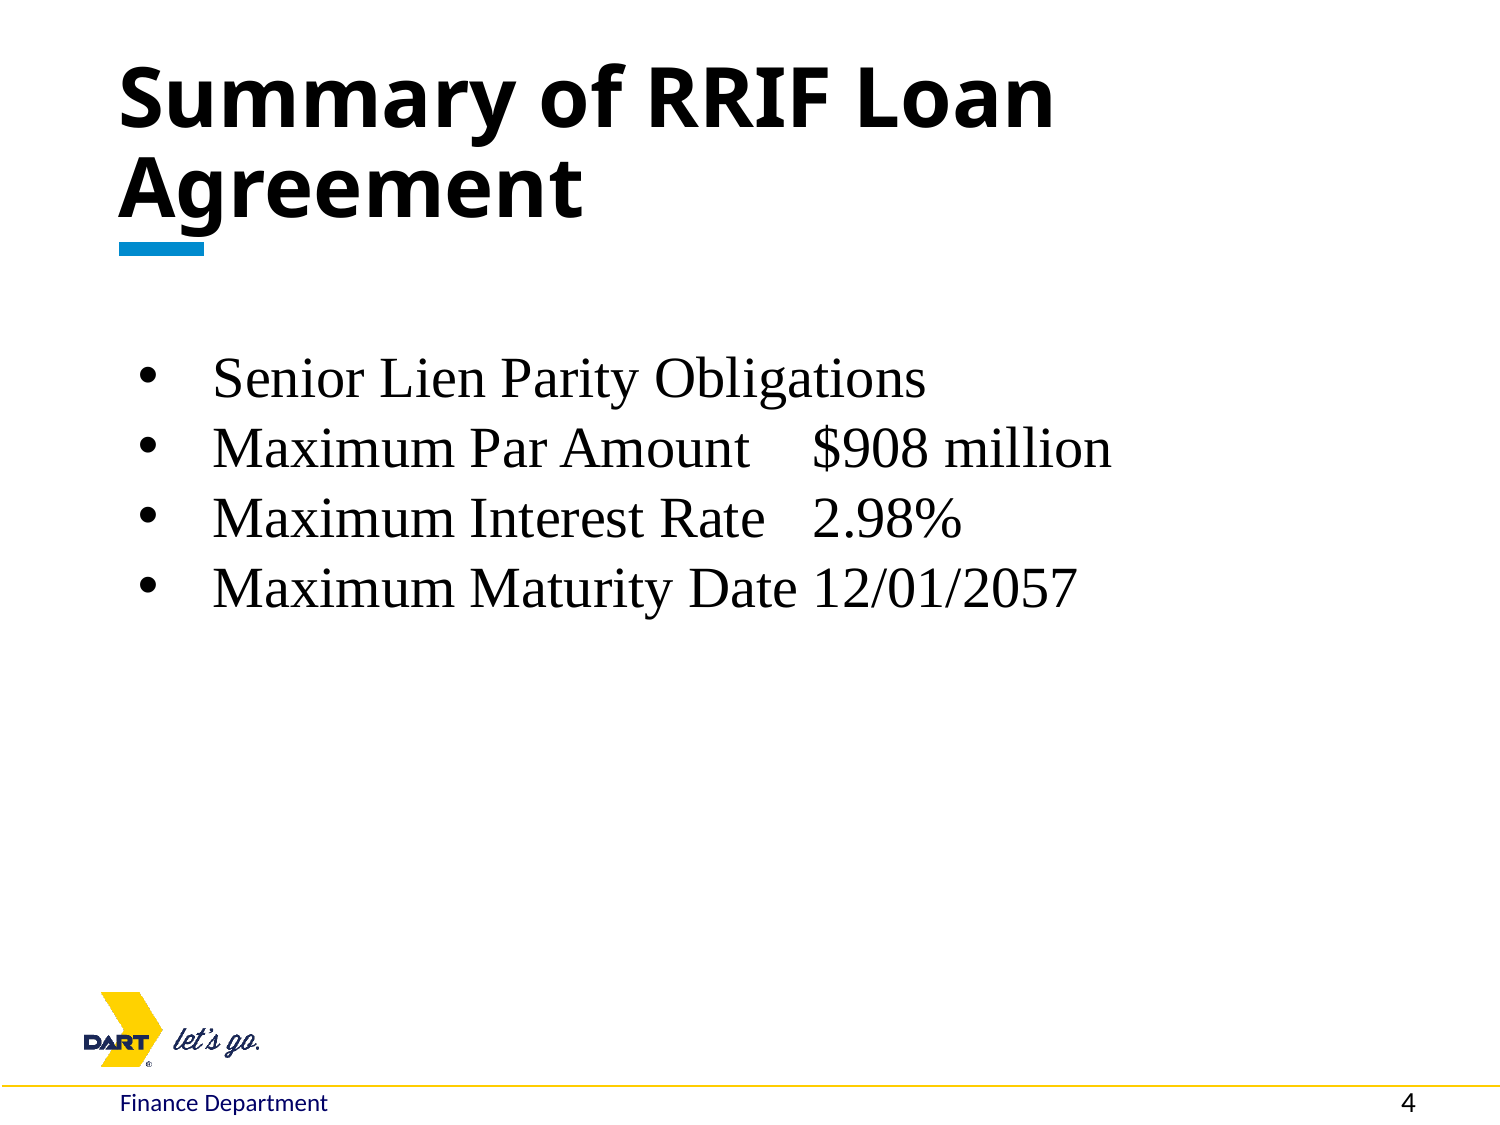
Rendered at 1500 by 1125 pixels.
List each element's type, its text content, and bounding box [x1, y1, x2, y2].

title Summary of RRIF Loan Agreement [103, 12, 1425, 244]
text_box Senior Lien Parity Obligations Maximum Par Amount $908 million Maximum Interest Rate 2.98% Maximum Maturity Date 12/01/2057 [122, 331, 1459, 697]
picture [84, 992, 259, 1067]
text_box Finance Department [105, 1079, 344, 1125]
